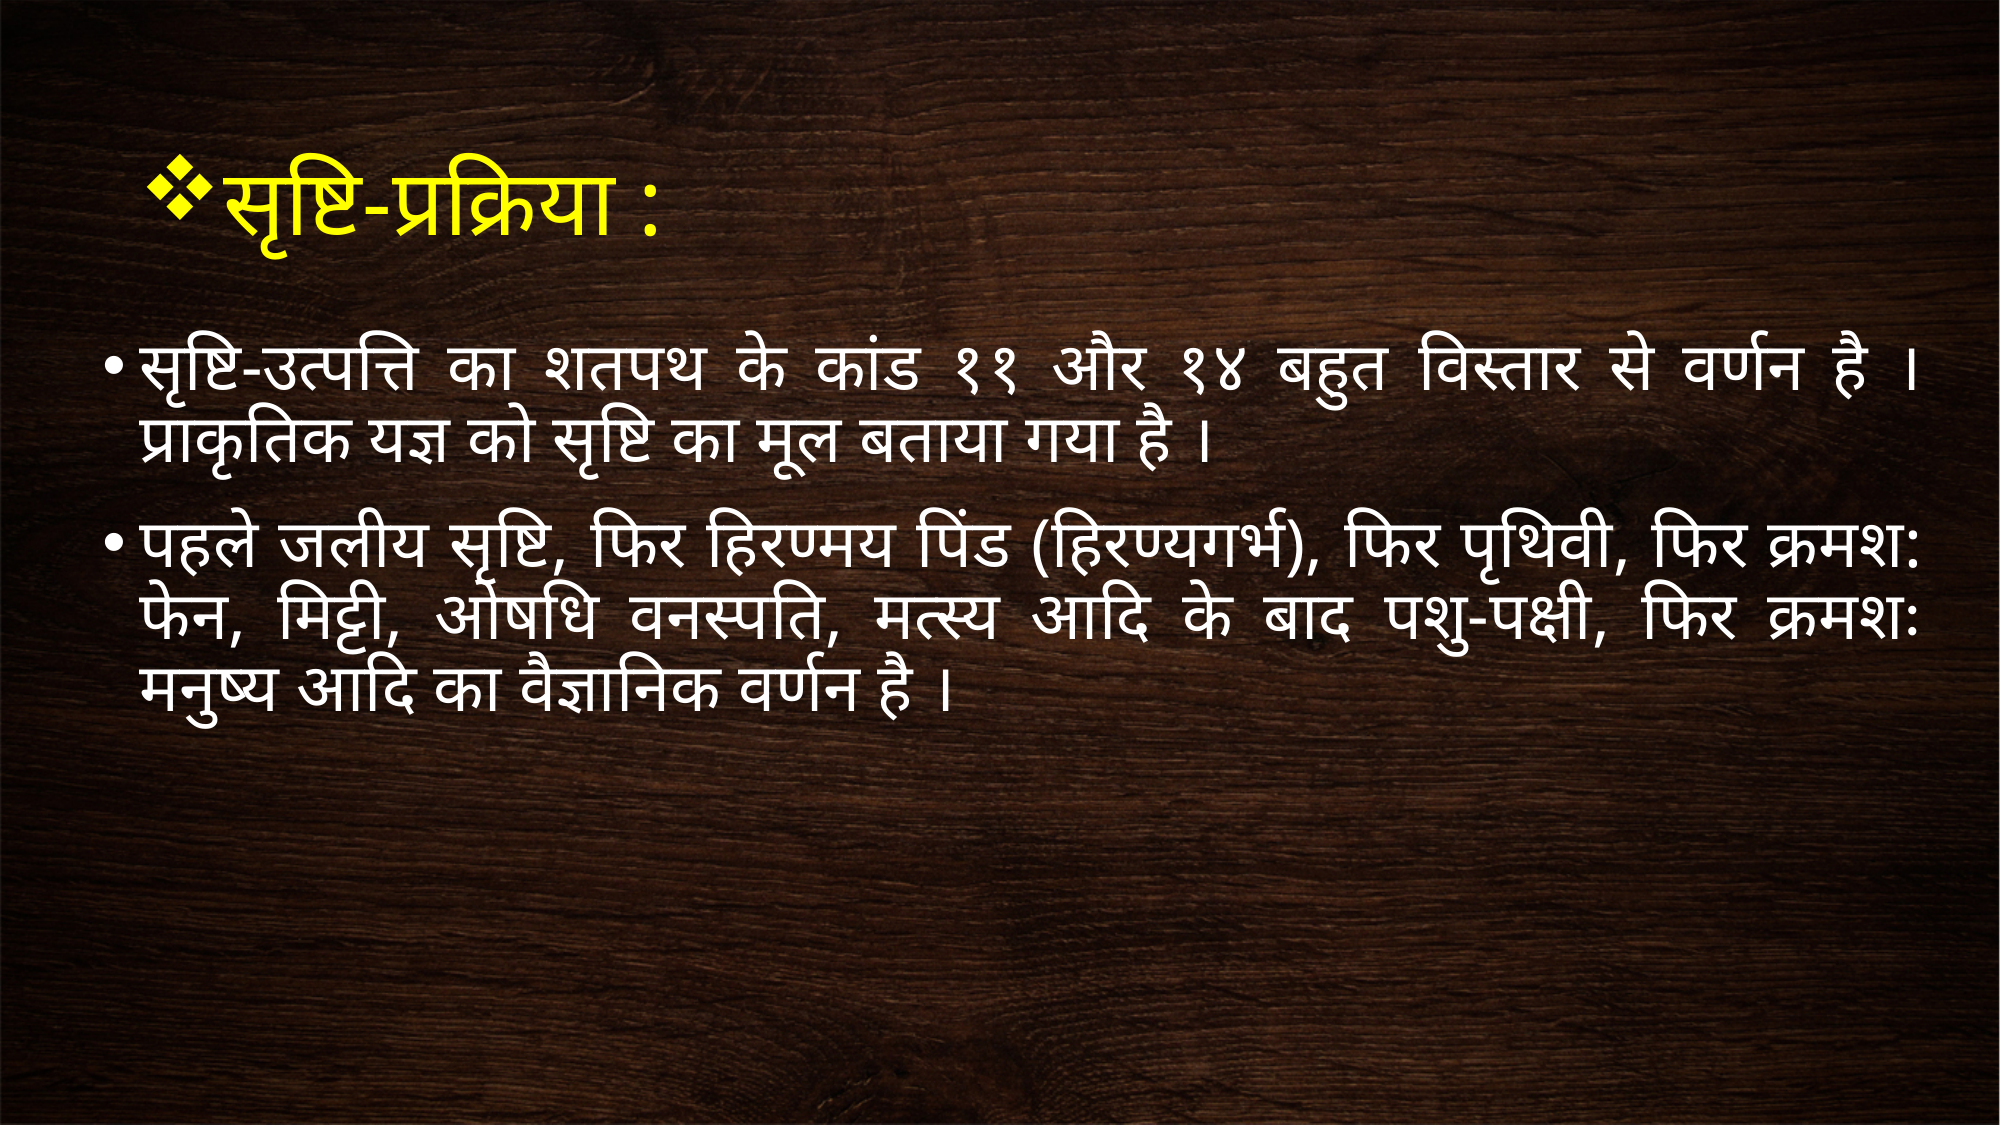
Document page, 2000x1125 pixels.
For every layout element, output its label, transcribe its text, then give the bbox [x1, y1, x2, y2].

text_box सृष्टि-प्रक्रिया : [124, 136, 1088, 261]
list सृष्टि-उत्पत्ति का शतपथ के कांड ११ और १४ बहुत विस्तार से वर्णन है । प्राकृतिक यज्ञ को सृष्टि का मूल बताया गया है । पहले जलीय सृष्टि, फिर हिरण्मय पिंड (हिरण्यगर्भ), फिर पृथिवी, फिर क्रमश: फेन, मिट्टी, ओषधि वनस्पति, मत्स्य आदि के बाद पशु-पक्षी, फिर क्रमशः मनुष्य आदि का वैज्ञानिक वर्णन है । [87, 324, 1938, 788]
picture [0, 0, 2000, 1125]
